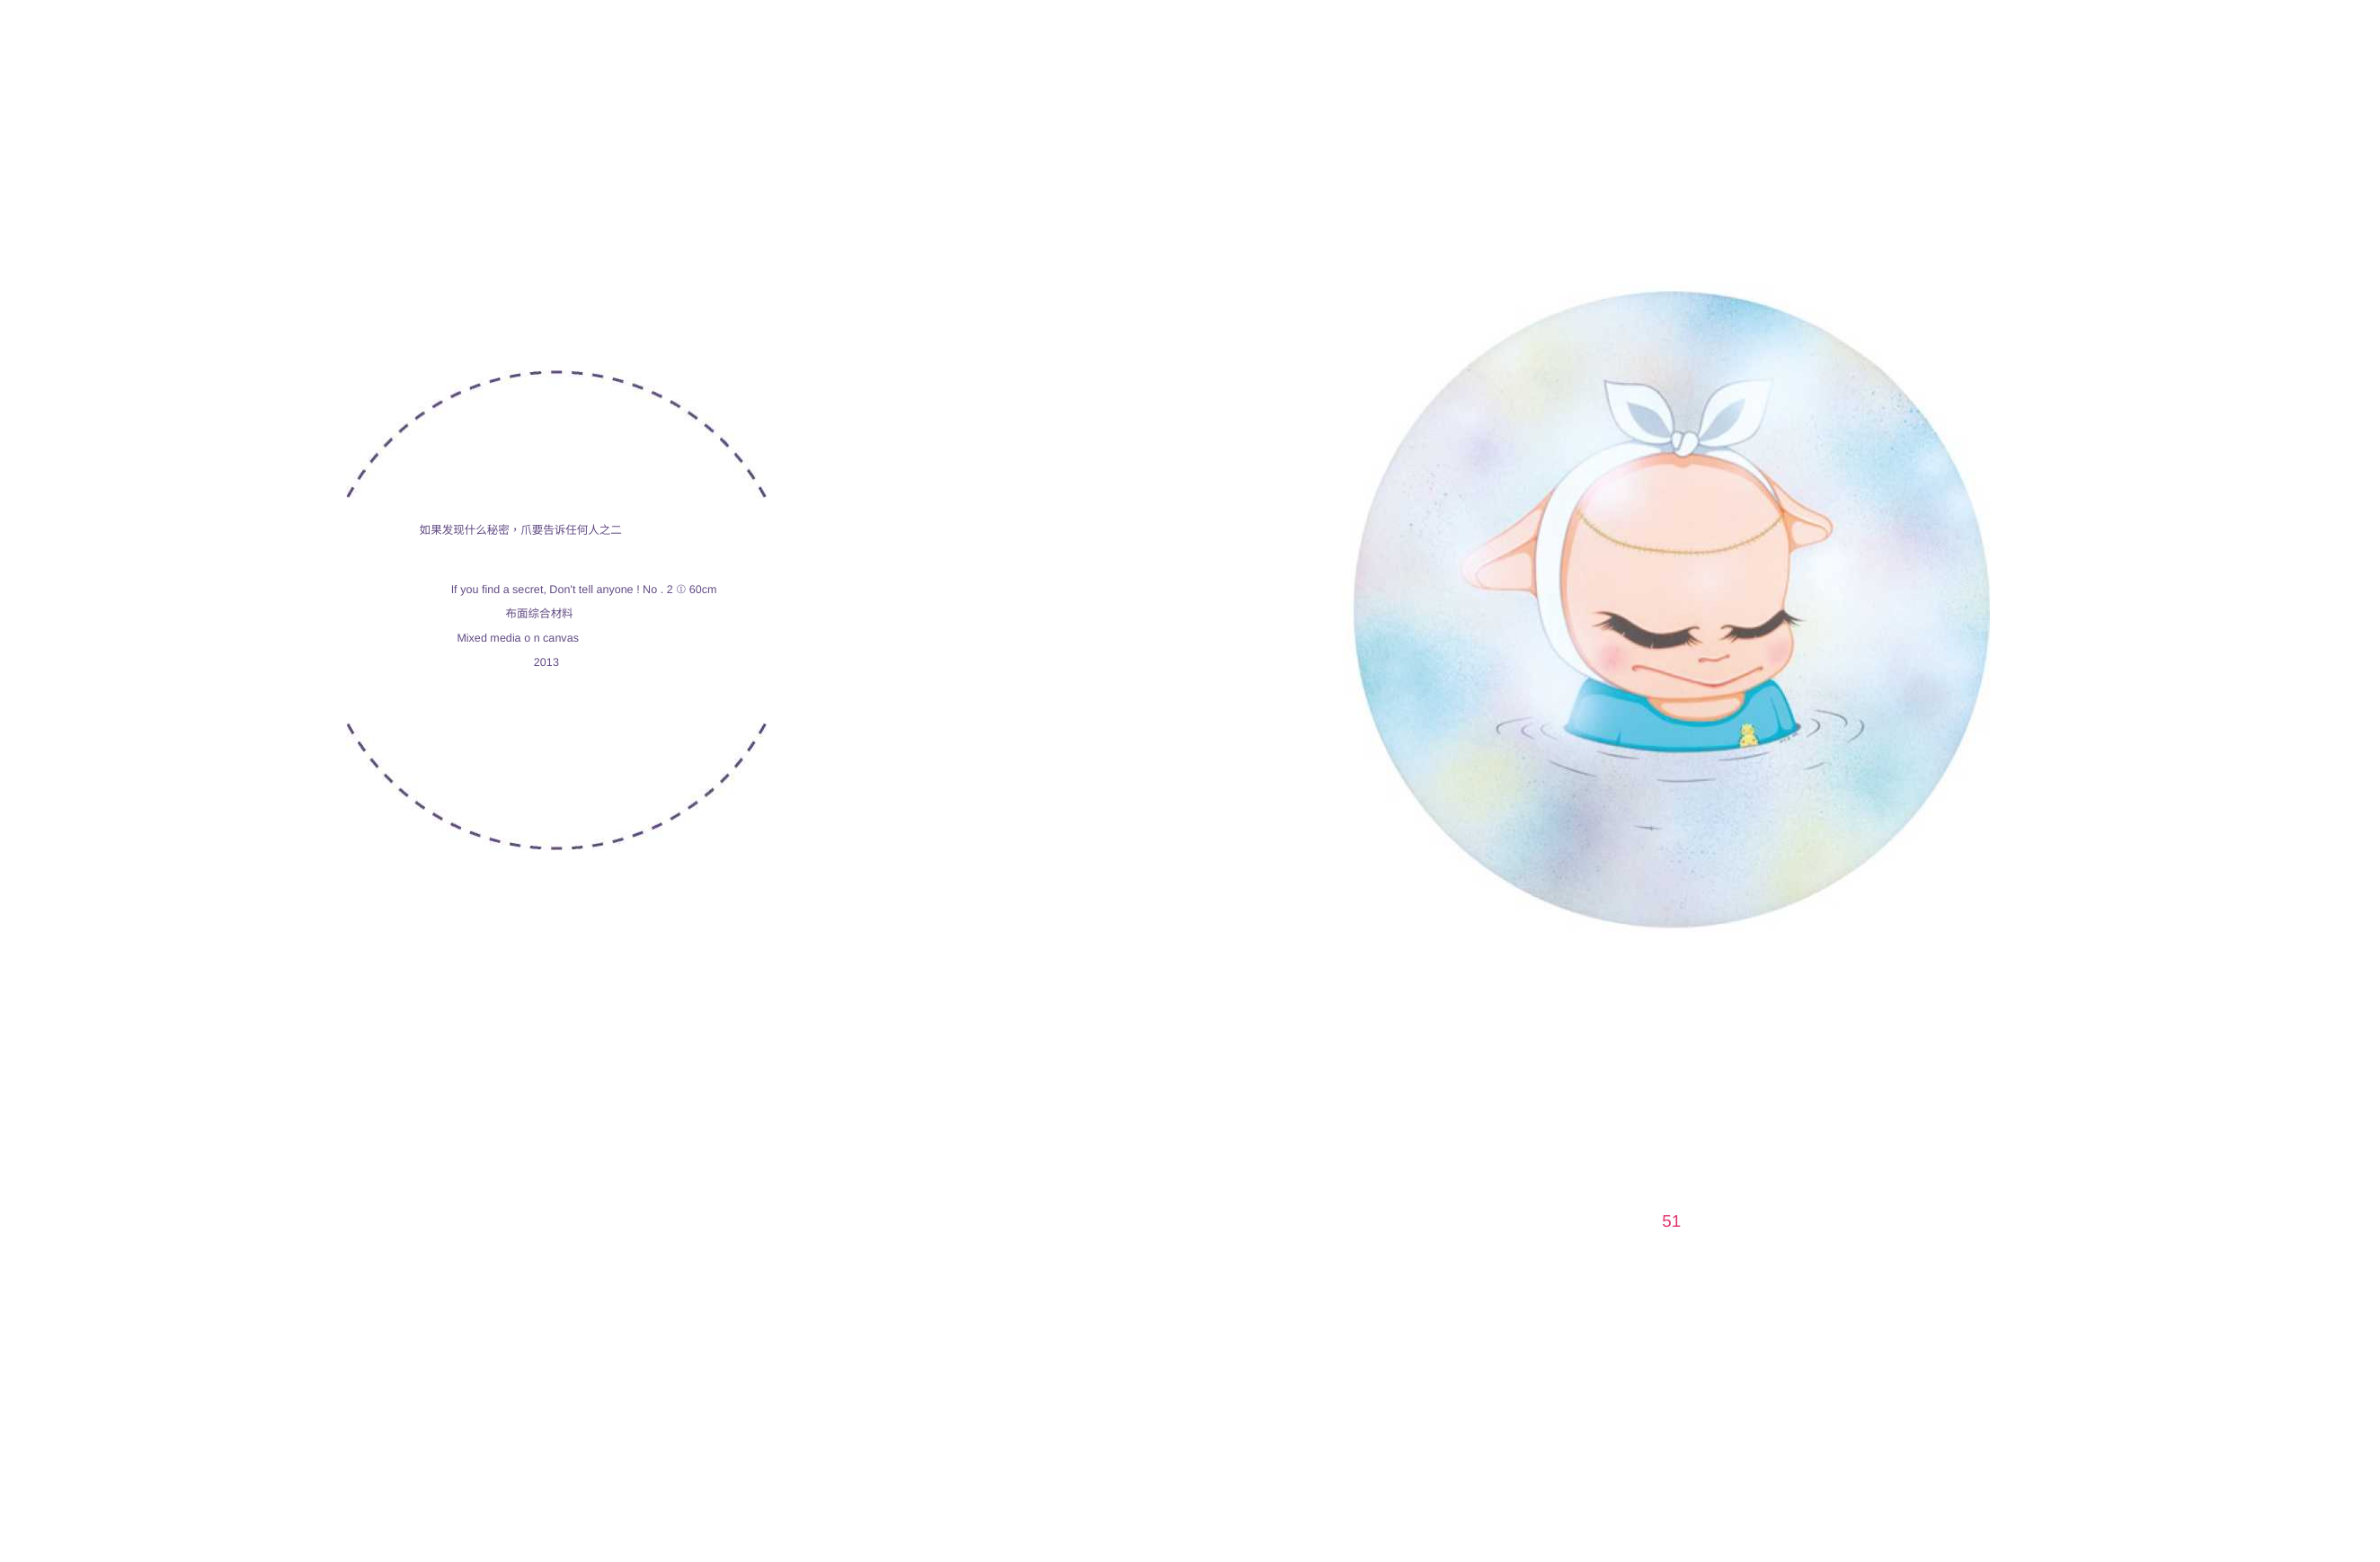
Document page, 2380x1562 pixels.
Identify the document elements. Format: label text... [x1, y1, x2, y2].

picture [346, 370, 768, 499]
picture [1343, 284, 2002, 936]
text_box 51 [1659, 1210, 1683, 1230]
picture [346, 723, 768, 850]
text_box 如果发现什么秘密，爪要告诉任何人之二 If you find a secret, Don't tell anyone ! No . 2 ① 60cm 布面综合材料 Mixed media o n canvas 2013 [362, 522, 749, 718]
